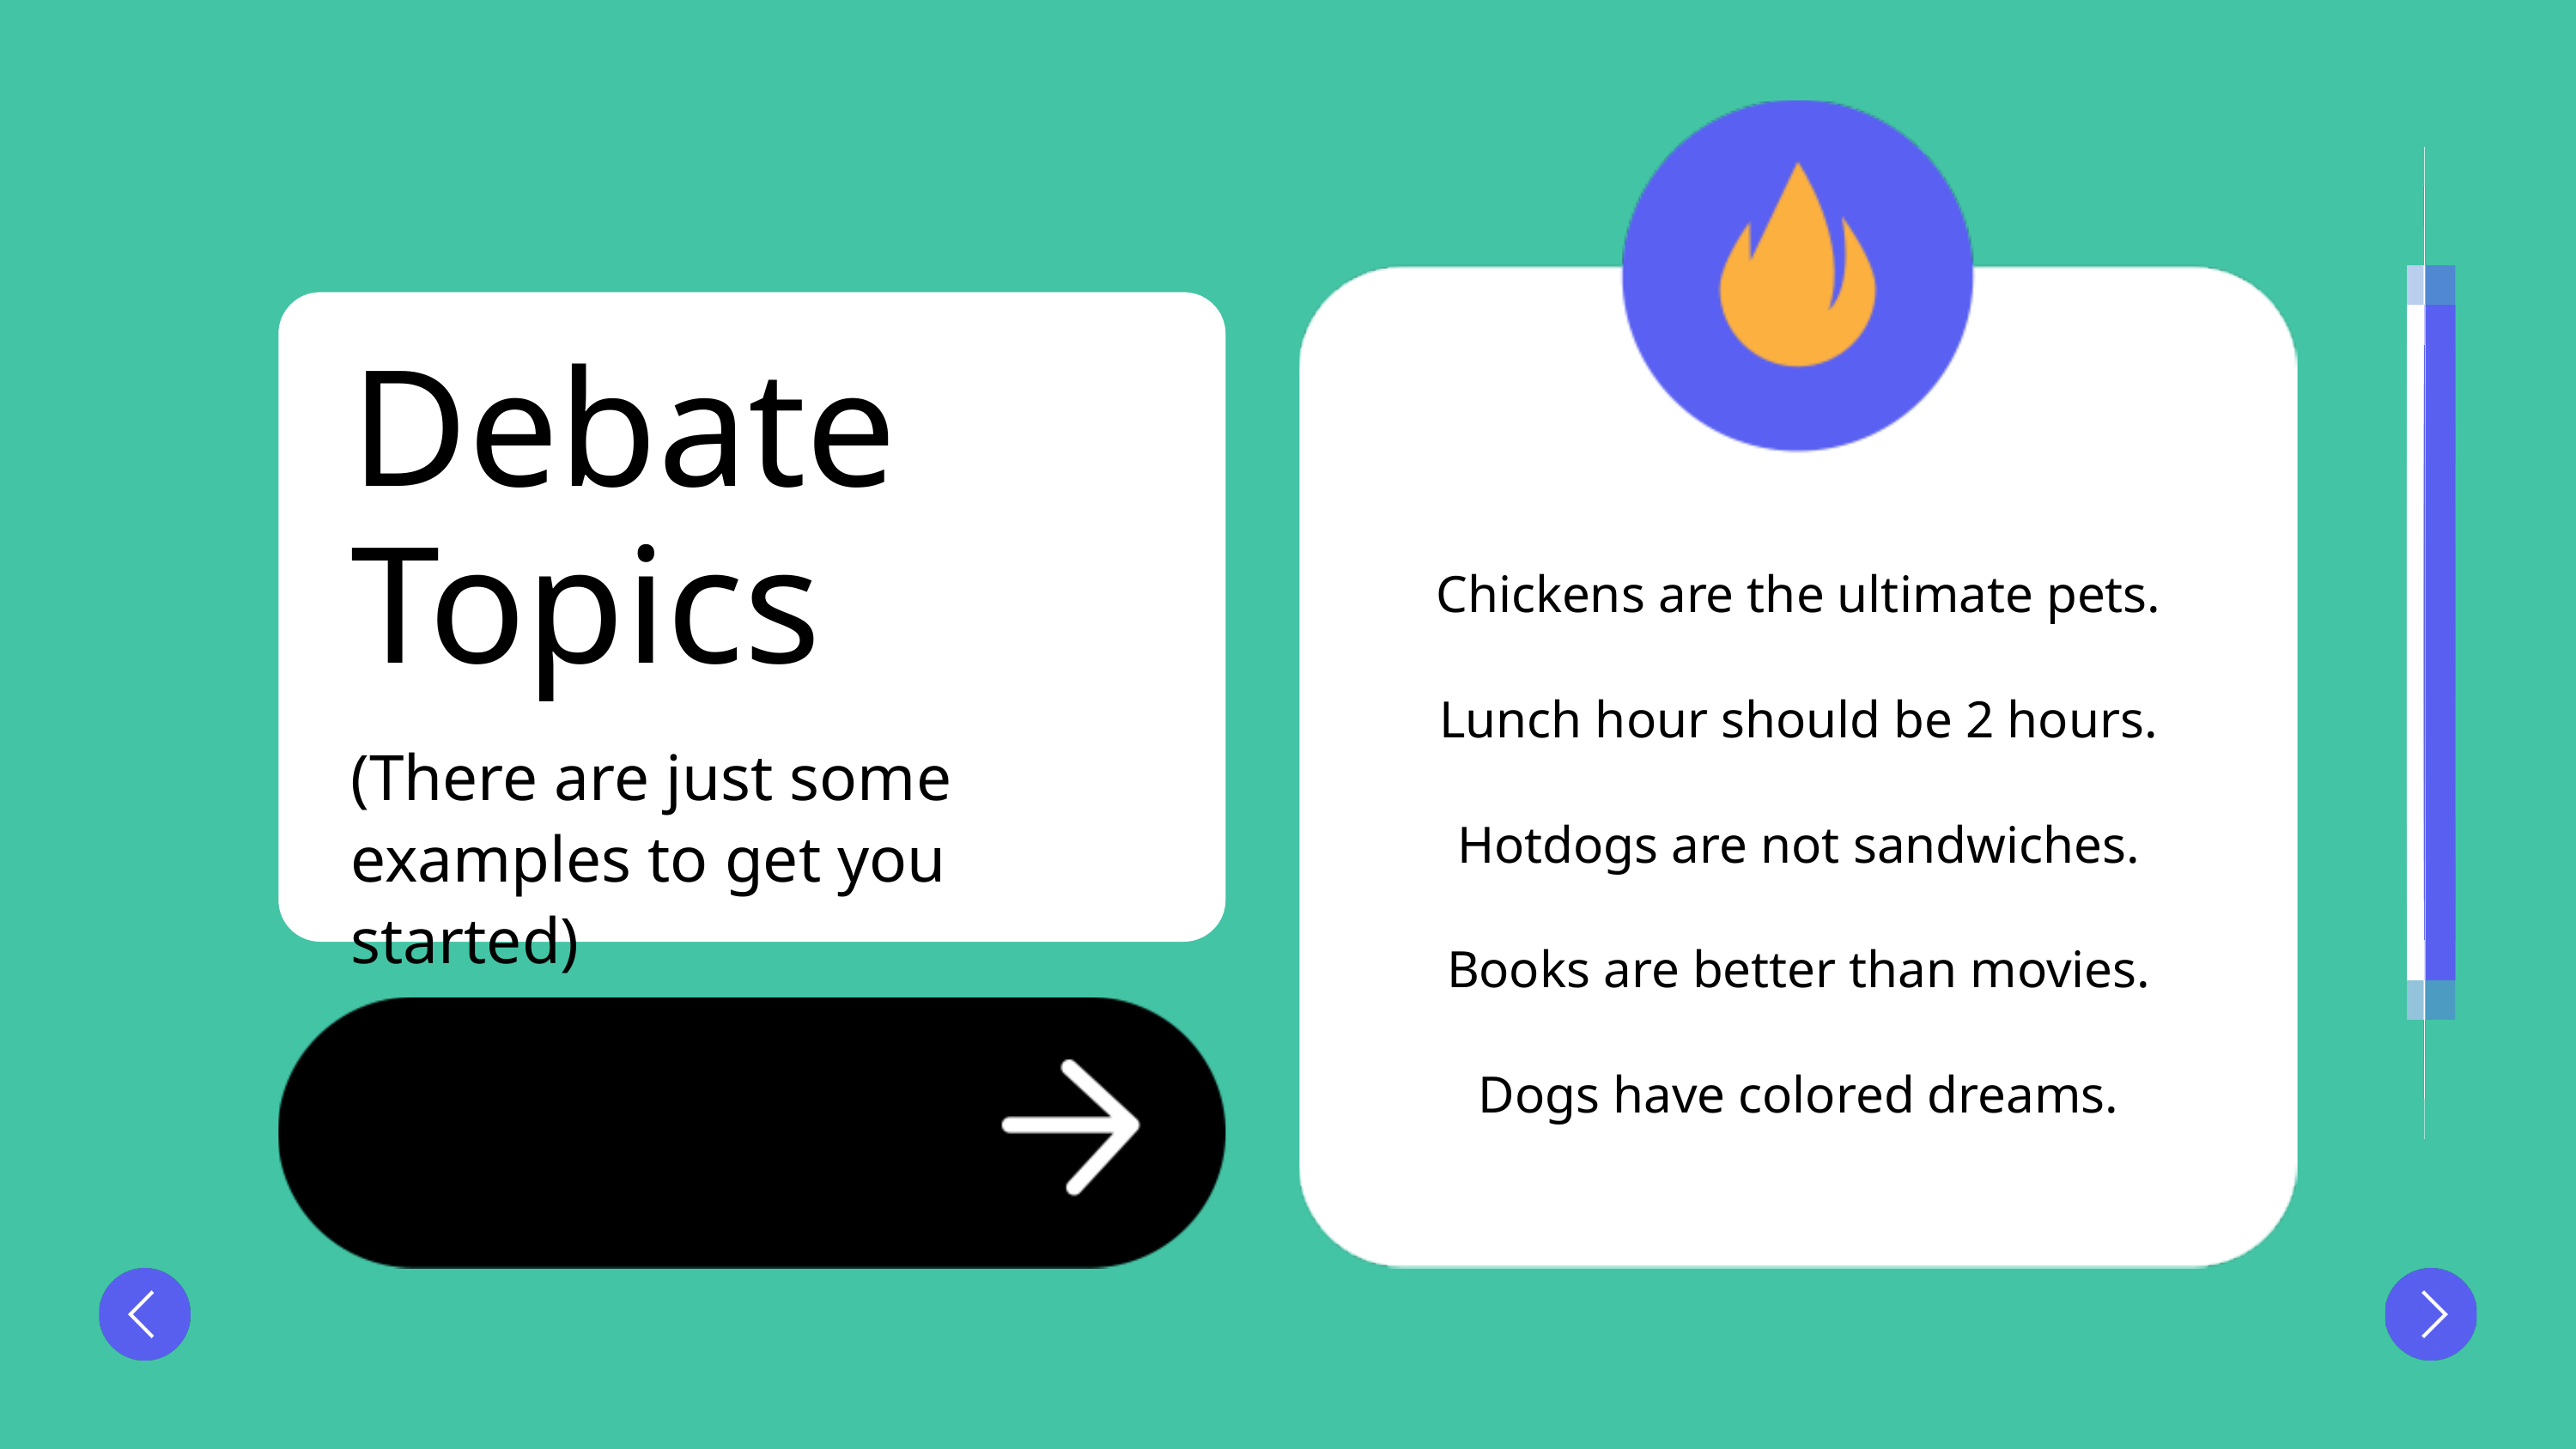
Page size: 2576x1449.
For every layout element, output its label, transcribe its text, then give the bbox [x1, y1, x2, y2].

text_box [278, 997, 1226, 1269]
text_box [278, 292, 1226, 943]
text_box Chickens are the ultimate pets. Lunch hour should be 2 hours. Hotdogs are not sandwiches. Books are better than movies. Dogs have colored dreams. [1382, 497, 2215, 1124]
text_box [2385, 1268, 2477, 1361]
text_box [99, 1268, 191, 1361]
text_box [1299, 100, 2298, 1269]
text_box [2406, 147, 2456, 1139]
